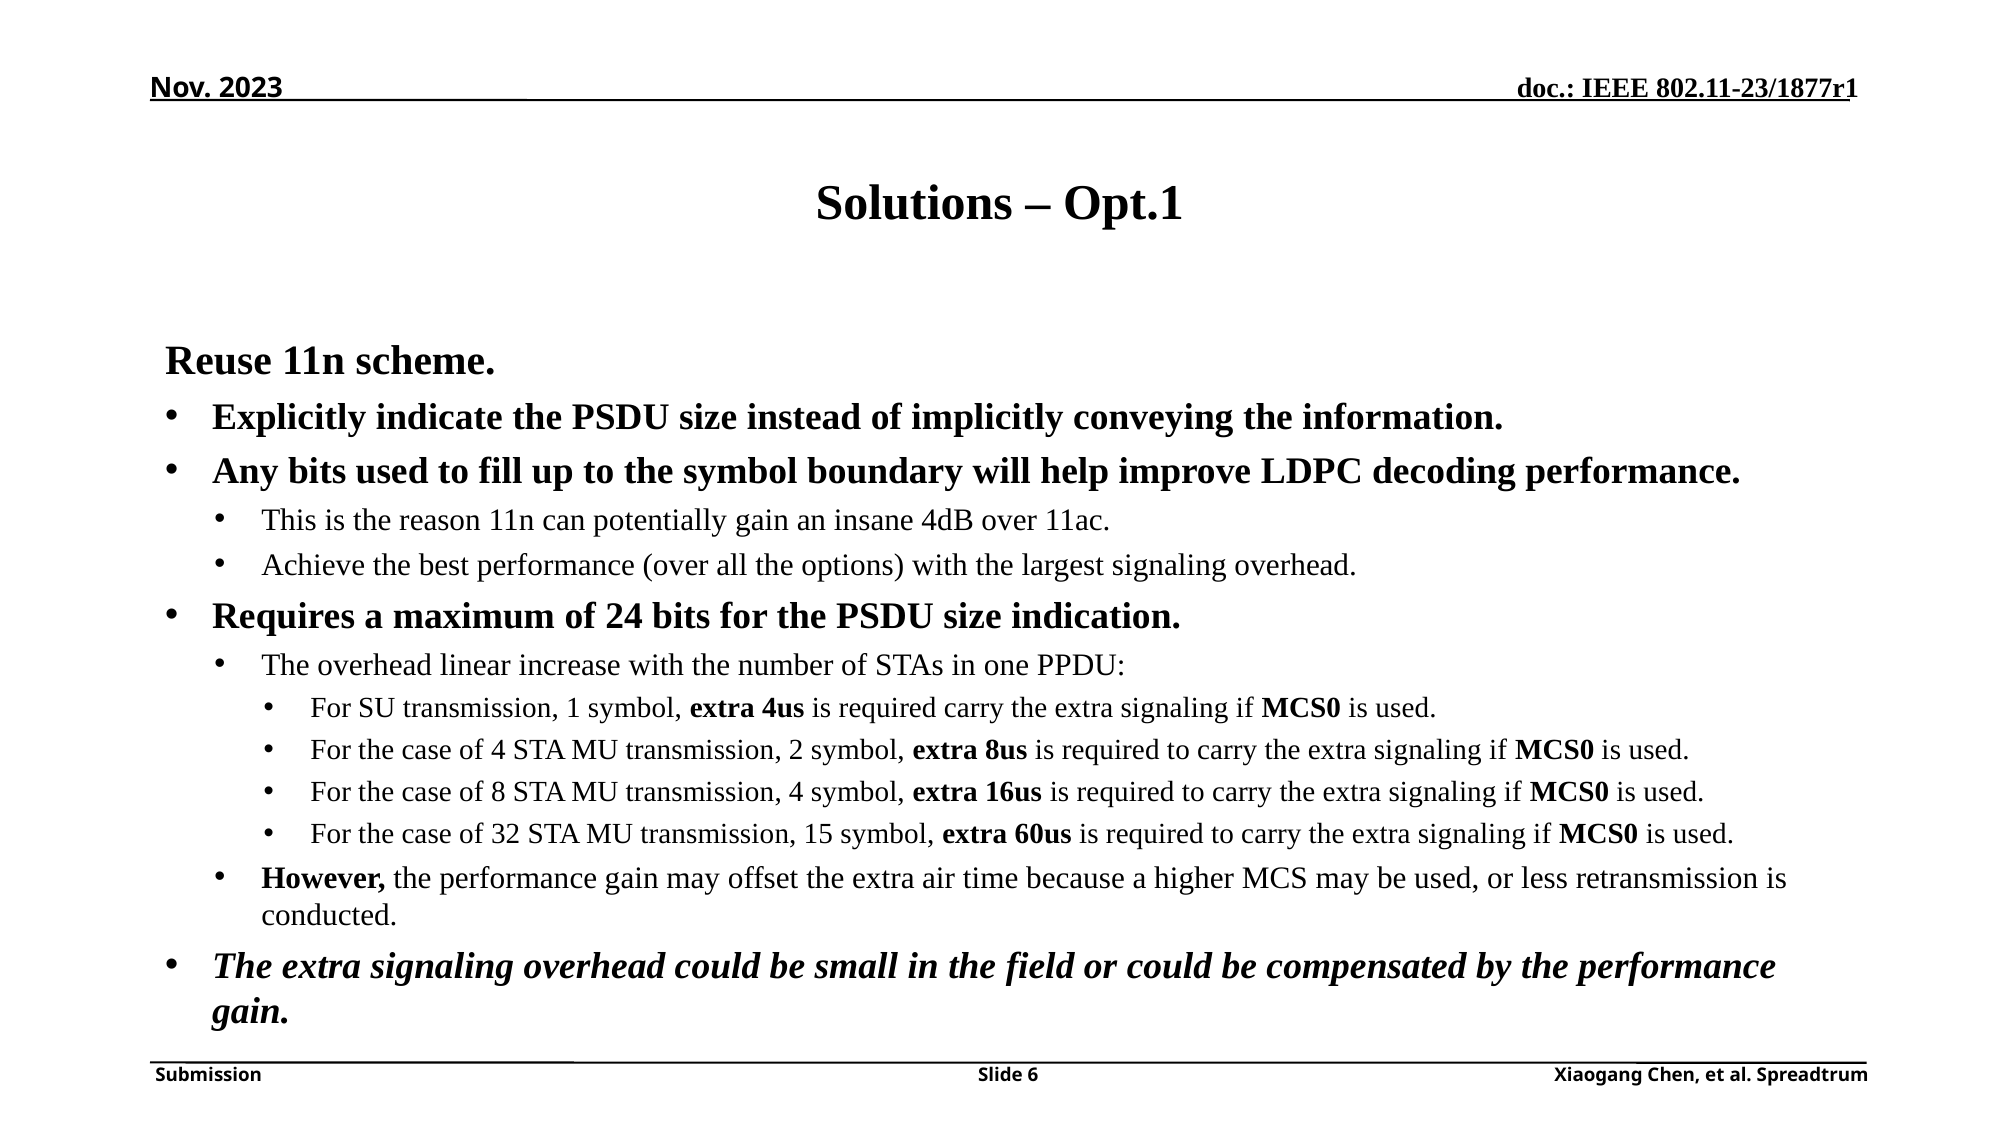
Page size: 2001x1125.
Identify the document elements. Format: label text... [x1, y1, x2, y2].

title Solutions – Opt.1 [149, 112, 1850, 288]
footer Xiaogang Chen, et al. Spreadtrum [1171, 1061, 1869, 1093]
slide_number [149, 58, 560, 104]
slide_number Slide 6 [950, 1061, 1067, 1123]
list Reuse 11n scheme. Explicitly indicate the PSDU size instead of implicitly conveying the information. Any bits used to fill up to the symbol boundary will help improve LDPC decoding performance. This is the reason 11n can potentially gain an insane 4dB over 11ac. Achieve the best performance (over all the options) with the largest signaling overhead. Requires a maximum of 24 bits for the PSDU size indication. The overhead linear increase with the number of STAs in one PPDU: For SU transmission, 1 symbol, extra 4us is required carry the extra signaling if MCS0 is used. For the case of 4 STA MU transmission, 2 symbol, extra 8us is required to carry the extra signaling if MCS0 is used. For the case of 8 STA MU transmission, 4 symbol, extra 16us is required to carry the extra signaling if MCS0 is used. For the case of 32 STA MU transmission, 15 symbol, extra 60us is required to carry the extra signaling if MCS0 is used. However, the performance gain may offset the extra air time because a higher MCS may be used, or less retransmission is conducted. The extra signaling overhead could be small in the field or could be compensated by the performance gain. [149, 324, 1850, 1000]
